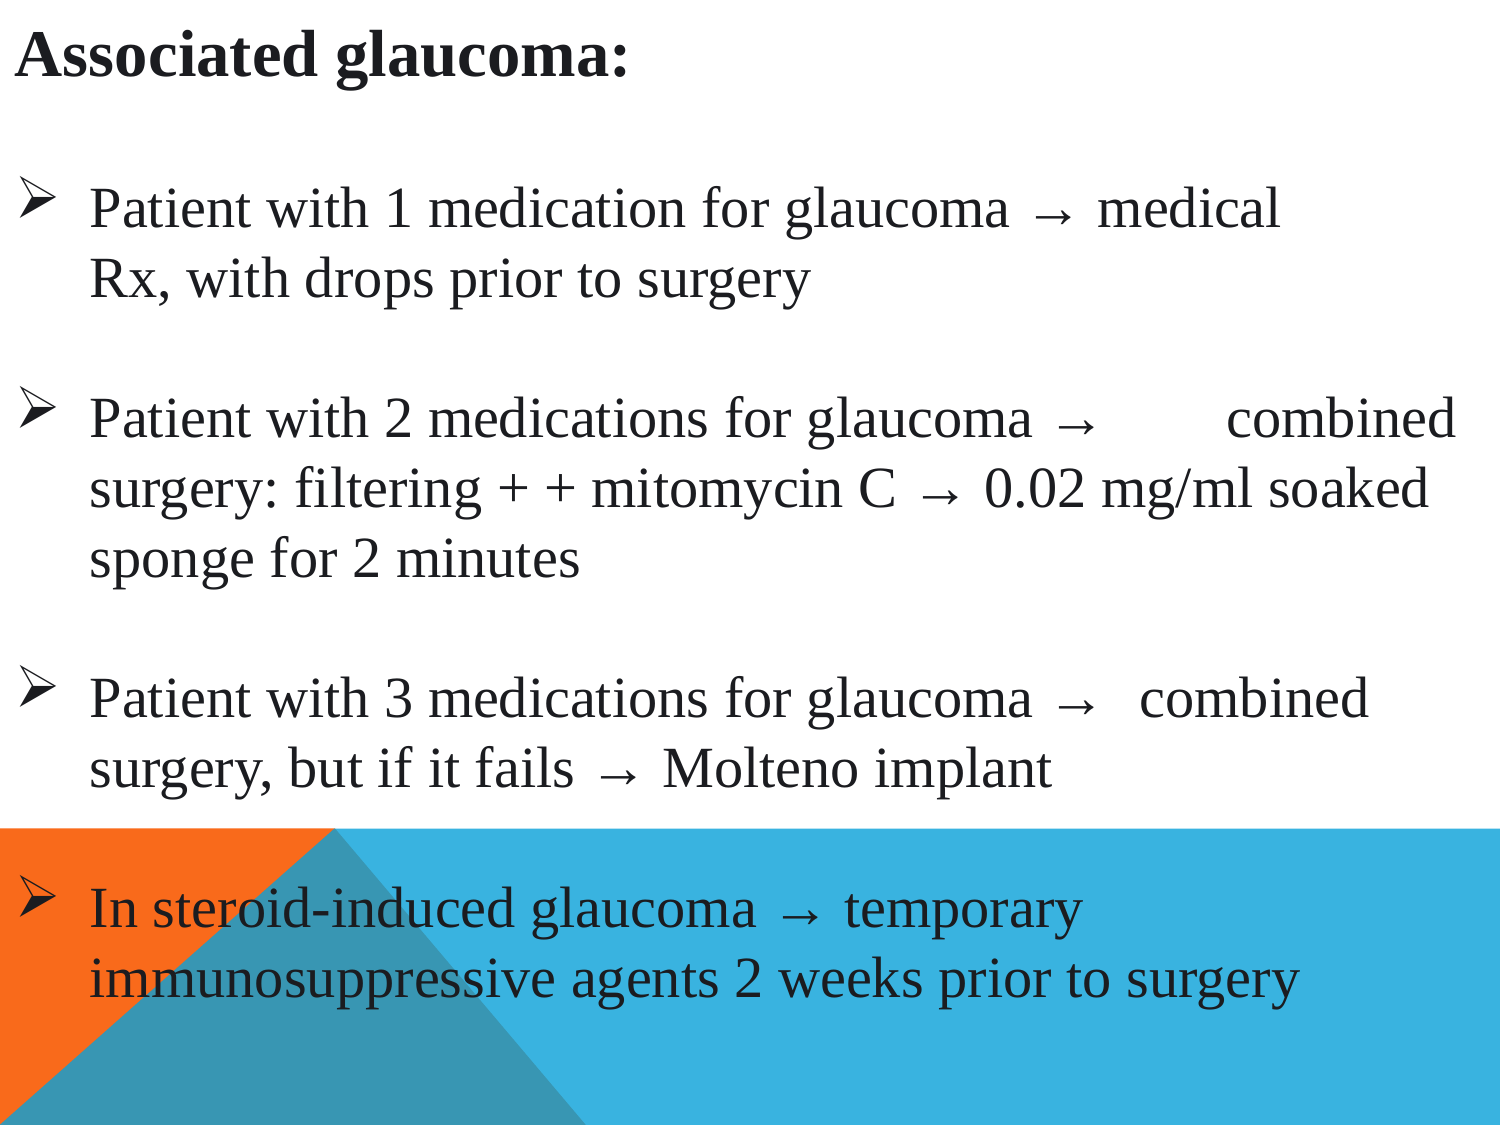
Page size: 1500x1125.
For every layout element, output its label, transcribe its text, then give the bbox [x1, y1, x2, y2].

text_box Associated glaucoma: Patient with 1 medication for glaucoma → medical Rx, with drops prior to surgery Patient with 2 medications for glaucoma → combined surgery: filtering + + mitomycin C → 0.02 mg/ml soaked sponge for 2 minutes Patient with 3 medications for glaucoma → combined surgery, but if it fails → Molteno implant In steroid-induced glaucoma → temporary immunosuppressive agents 2 weeks prior to surgery [0, 2, 1500, 1017]
